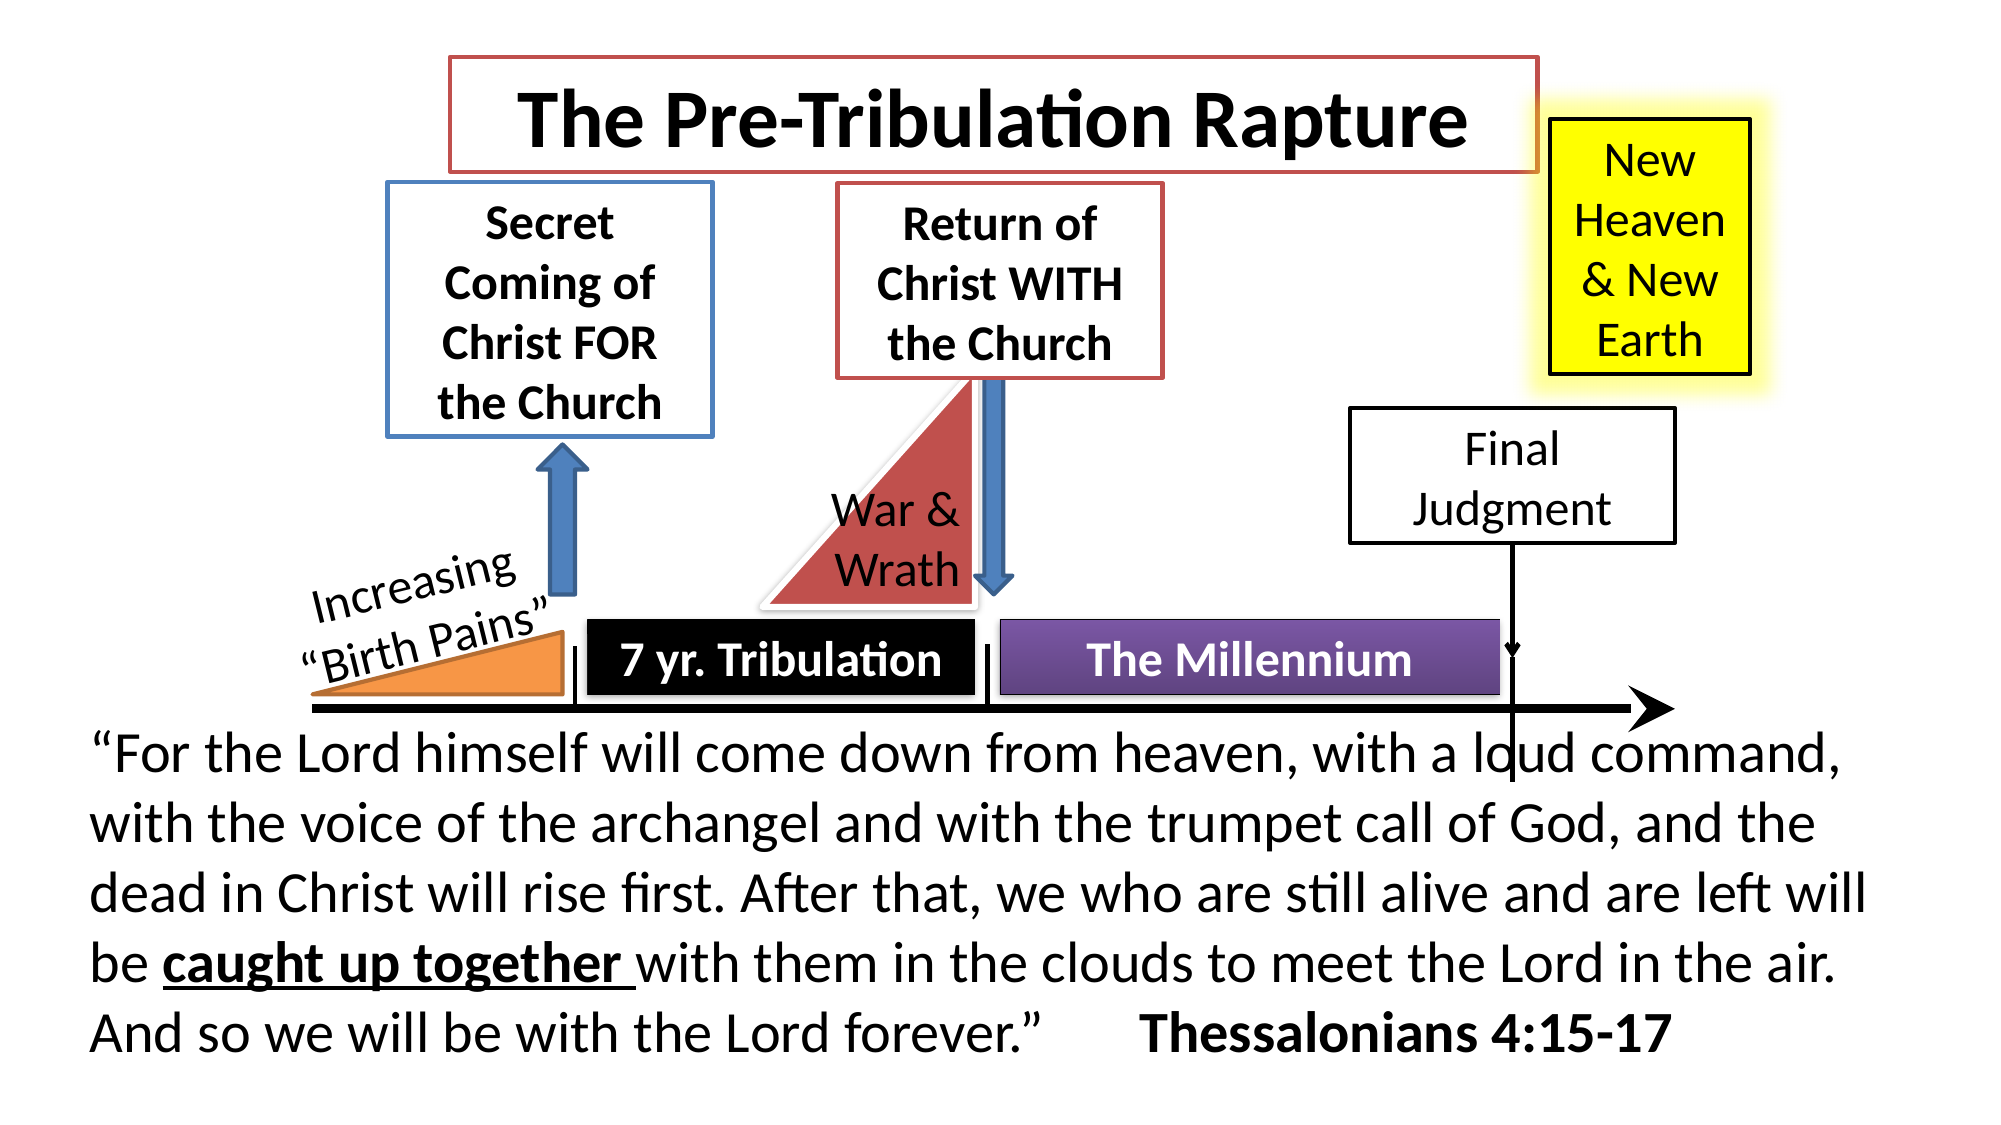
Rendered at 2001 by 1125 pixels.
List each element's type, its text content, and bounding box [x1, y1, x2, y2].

text_box 7 yr. Tribulation [587, 619, 975, 695]
text_box [535, 442, 590, 597]
text_box Final Judgment [1348, 406, 1677, 545]
text_box The Pre-Tribulation Rapture [448, 55, 1540, 174]
text_box Return of Christ WITH the Church [835, 181, 1165, 380]
text_box [881, 380, 979, 573]
text_box [975, 380, 1015, 597]
text_box The Millennium [999, 619, 1500, 695]
text_box [353, 644, 565, 697]
text_box Secret Coming of Christ FOR the Church [385, 180, 715, 439]
text_box [759, 574, 979, 611]
text_box Increasing “Birth Pains” [249, 509, 589, 706]
text_box War & Wrath [787, 469, 975, 605]
text_box New Heaven & New Earth [1548, 117, 1752, 376]
text_box “For the Lord himself will come down from heaven, with a loud command, with the voice of the archangel and with the trumpet call of God, and the dead in Christ will rise first. After that, we who are still alive and are left will be caught up together with them in the clouds to meet the Lord in the air. And so we will be with the Lord forever.” Thessalonians 4:15-17 [74, 706, 1938, 1072]
